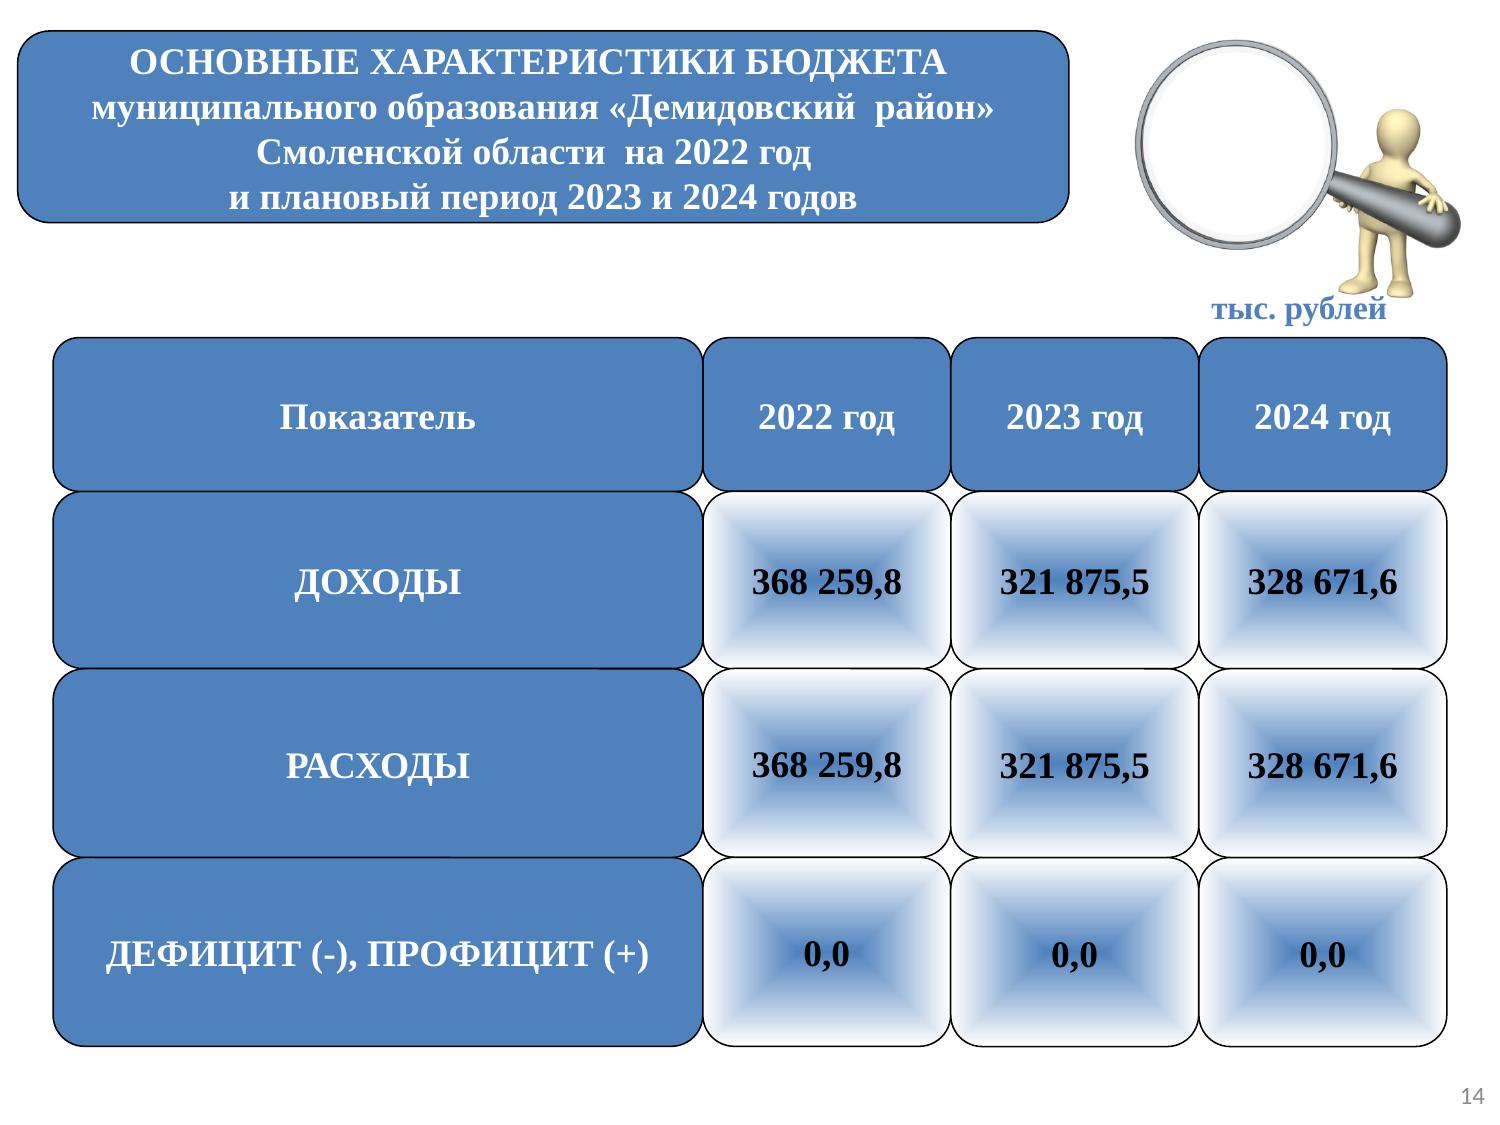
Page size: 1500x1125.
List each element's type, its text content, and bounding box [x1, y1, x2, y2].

text_box ОСНОВНЫЕ ХАРАКТЕРИСТИКИ БЮДЖЕТА муниципального образования «Демидовский район» Смоленской области на 2022 год и плановый период 2023 и 2024 годов [17, 30, 1069, 223]
picture [1092, 0, 1500, 318]
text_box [52, 278, 1448, 1047]
text_box 14 [1411, 1065, 1500, 1125]
